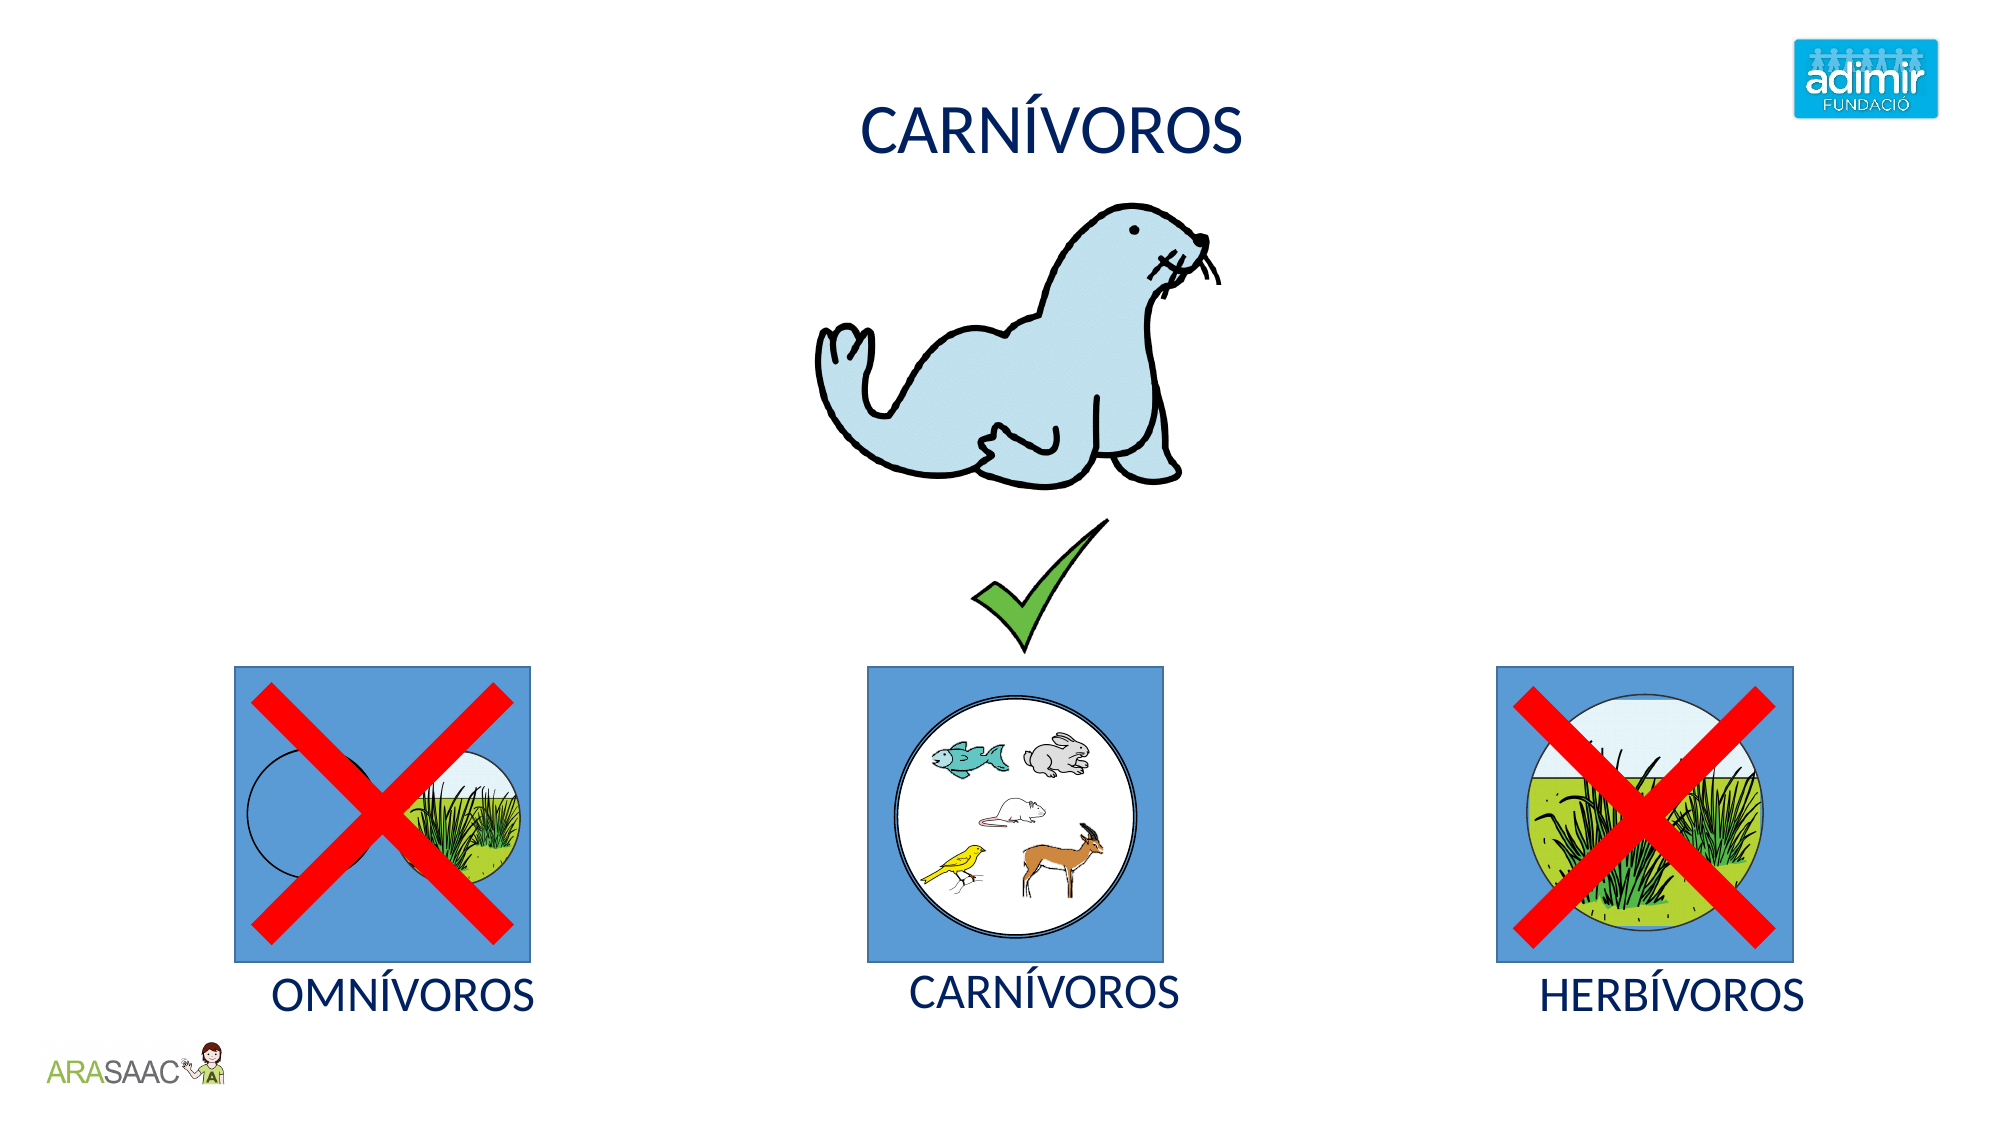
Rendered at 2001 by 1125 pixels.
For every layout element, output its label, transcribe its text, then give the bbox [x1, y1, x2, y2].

text_box HERBÍVOROS [1494, 965, 1844, 1026]
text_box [1497, 666, 1793, 963]
text_box CARNÍVOROS [864, 962, 1214, 1023]
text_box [234, 666, 531, 963]
picture [1792, 37, 1940, 121]
text_box OMNÍVOROS [226, 964, 576, 1026]
text_box CARNÍVOROS [815, 93, 1303, 178]
picture [796, 124, 1240, 666]
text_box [867, 666, 1164, 963]
picture [41, 1040, 230, 1085]
